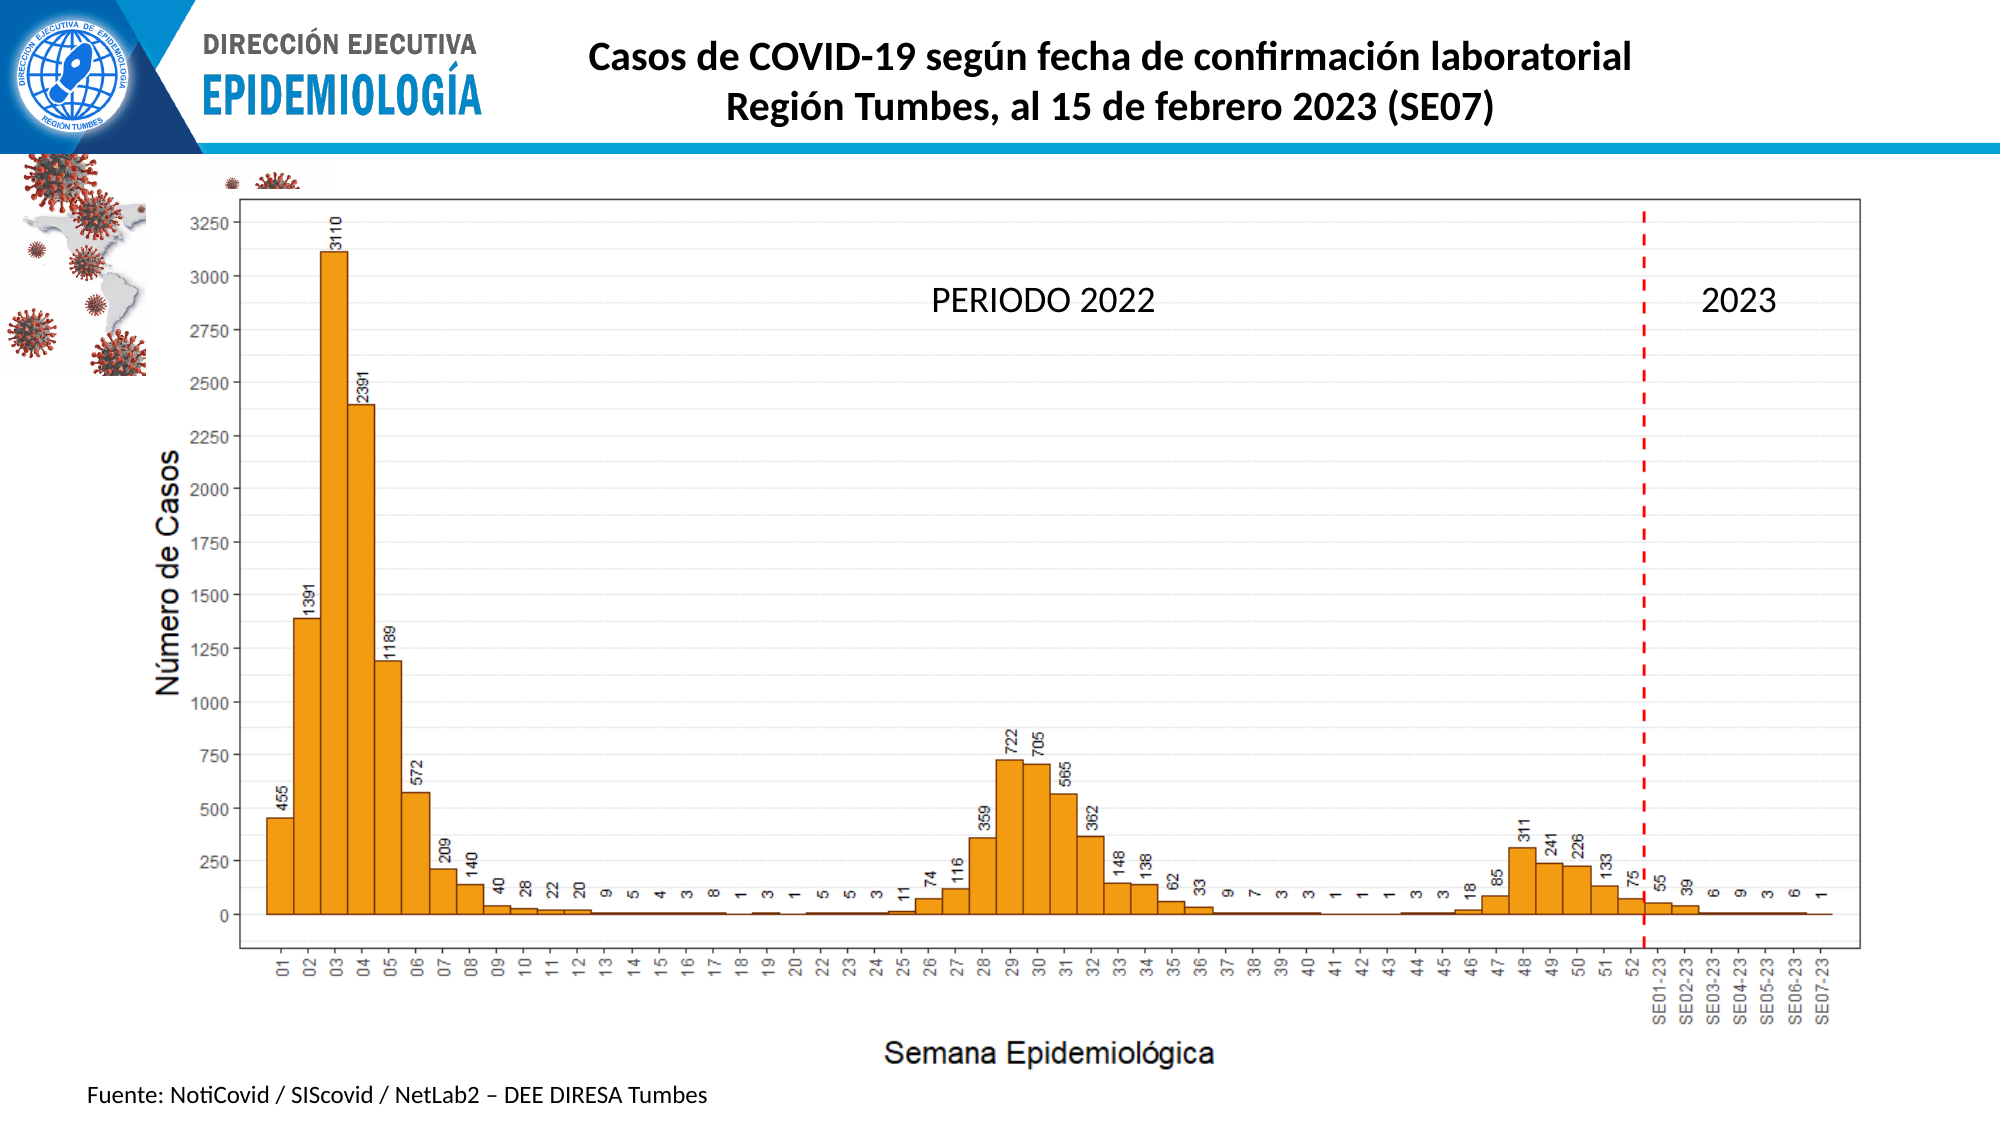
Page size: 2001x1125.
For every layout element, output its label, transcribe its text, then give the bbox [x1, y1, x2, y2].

text_box Casos de COVID-19 según fecha de confirmación laboratorial Región Tumbes, al 15 de febrero 2023 (SE07) [512, 21, 1710, 137]
picture [0, 0, 1871, 1072]
text_box Fuente: NotiCovid / SIScovid / NetLab2 – DEE DIRESA Tumbes [72, 1071, 1228, 1116]
text_box [333, 142, 2000, 155]
